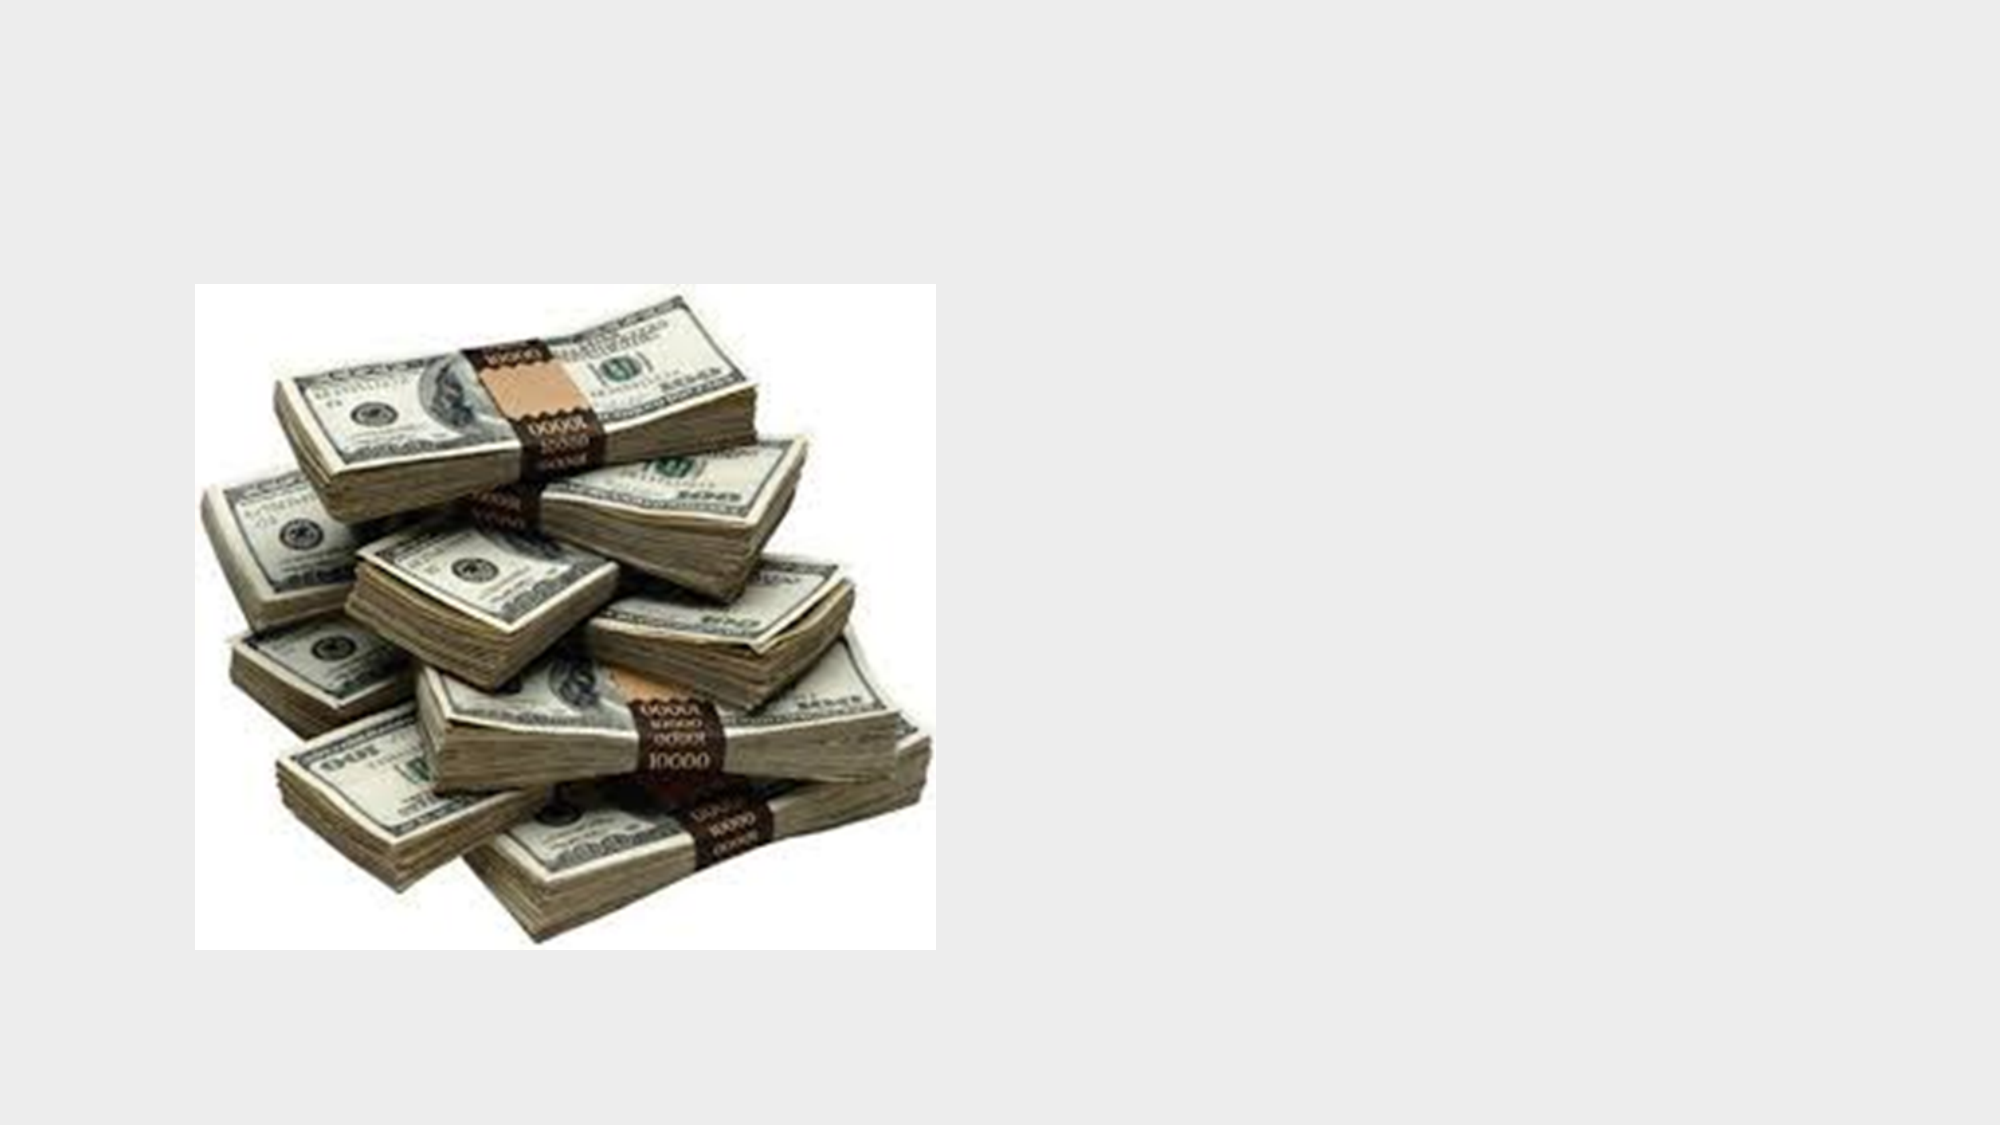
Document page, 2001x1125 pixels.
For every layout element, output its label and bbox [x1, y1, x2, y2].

picture [195, 284, 936, 950]
